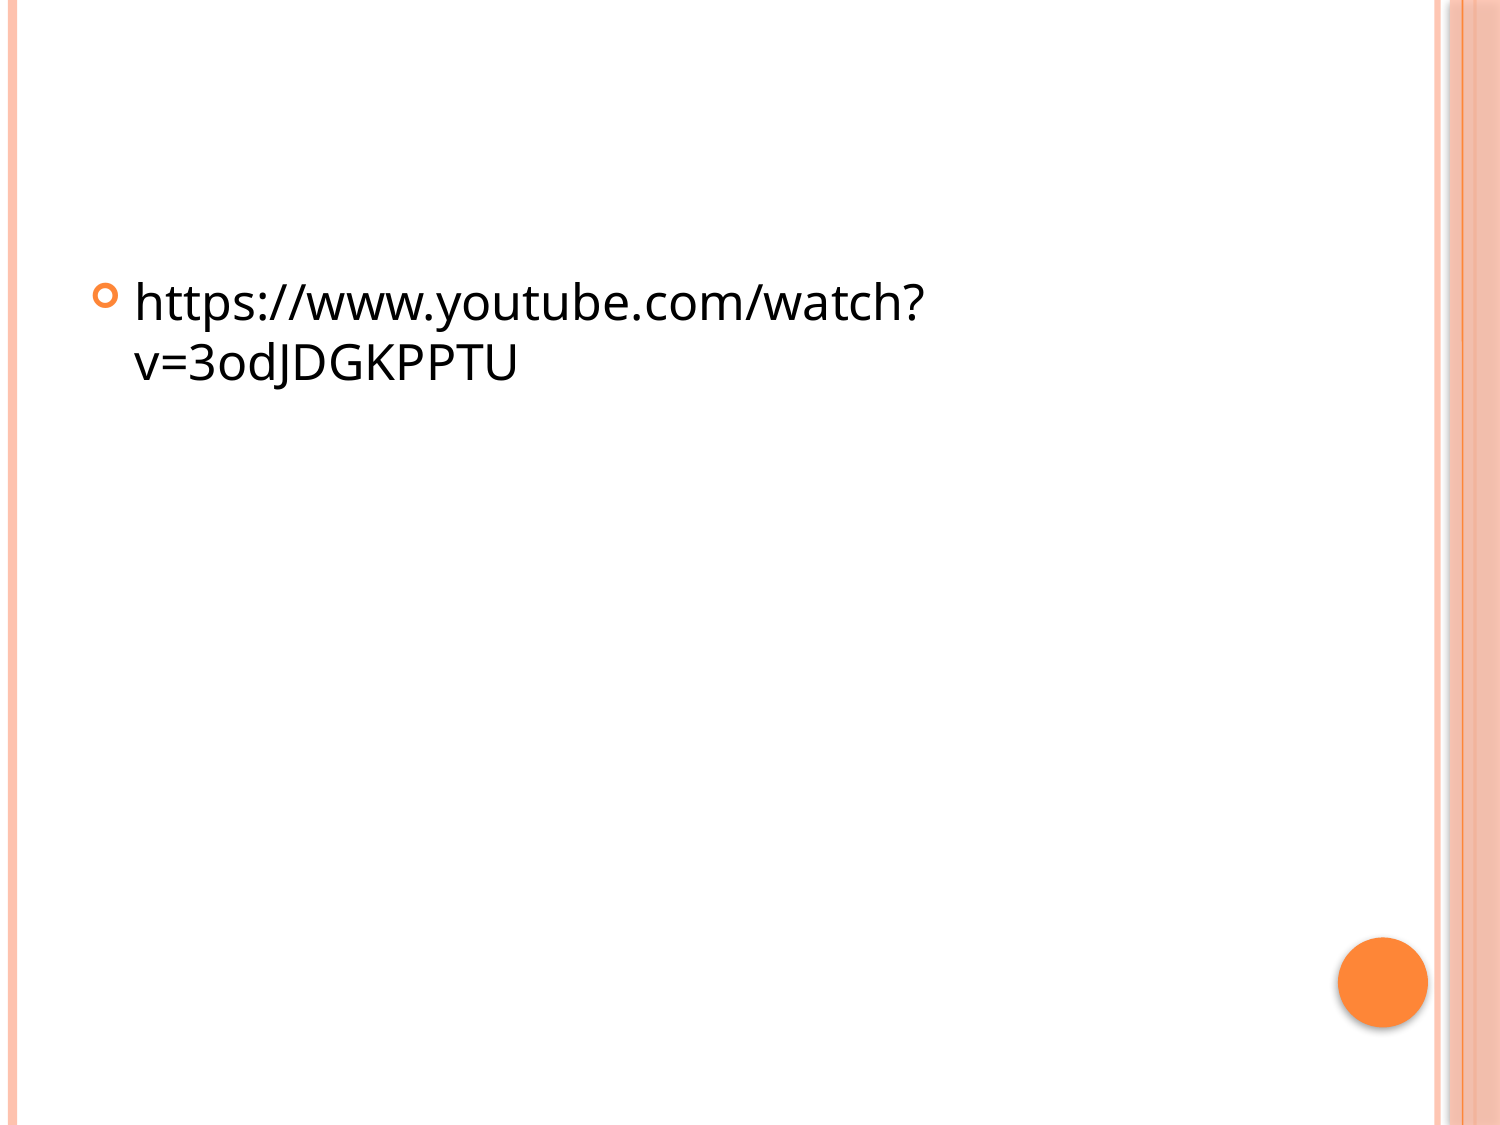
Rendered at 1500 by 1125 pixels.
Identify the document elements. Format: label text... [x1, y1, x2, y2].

list https://www.youtube.com/watch?v=3odJDGKPPTU [75, 262, 1300, 1062]
